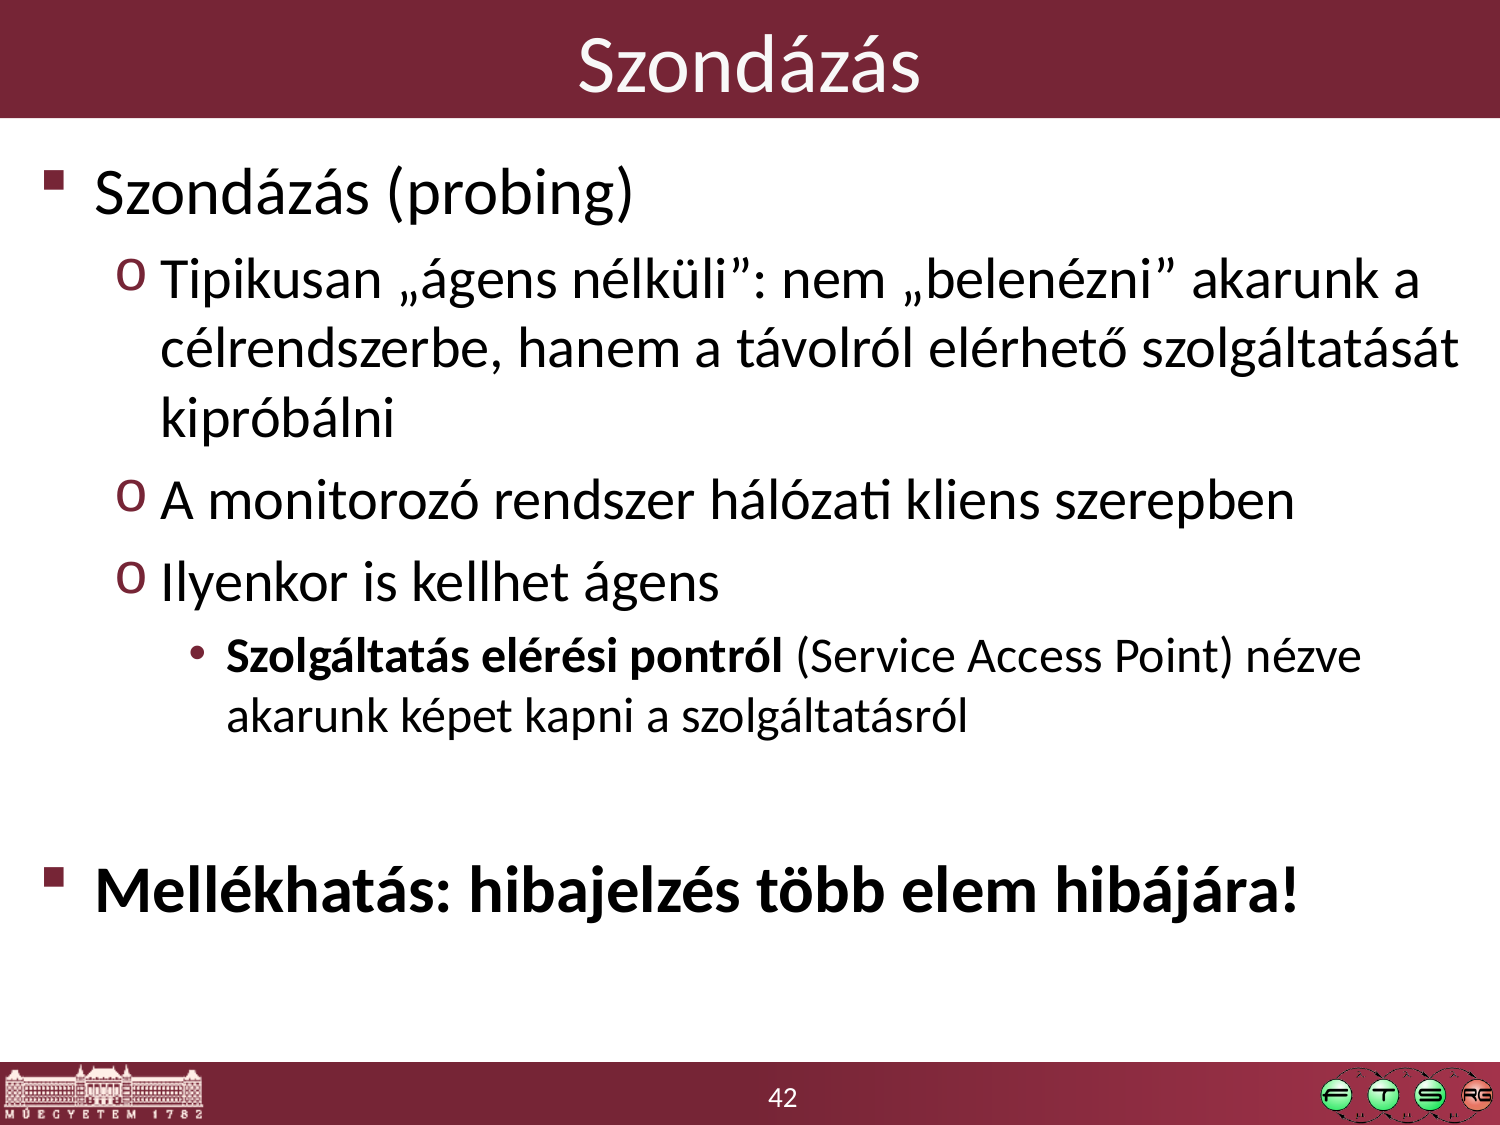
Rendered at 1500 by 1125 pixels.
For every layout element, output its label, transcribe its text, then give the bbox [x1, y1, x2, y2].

picture [1318, 1065, 1494, 1125]
list Szondázás (probing) Tipikusan „ágens nélküli”: nem „belenézni” akarunk a célrendszerbe, hanem a távolról elérhető szolgáltatását kipróbálni A monitorozó rendszer hálózati kliens szerepben Ilyenkor is kellhet ágens Szolgáltatás elérési pontról (Service Access Point) nézve akarunk képet kapni a szolgáltatásról Mellékhatás: hibajelzés több elem hibájára! [23, 140, 1477, 1048]
title Szondázás [0, 0, 1500, 119]
picture [0, 1063, 209, 1123]
